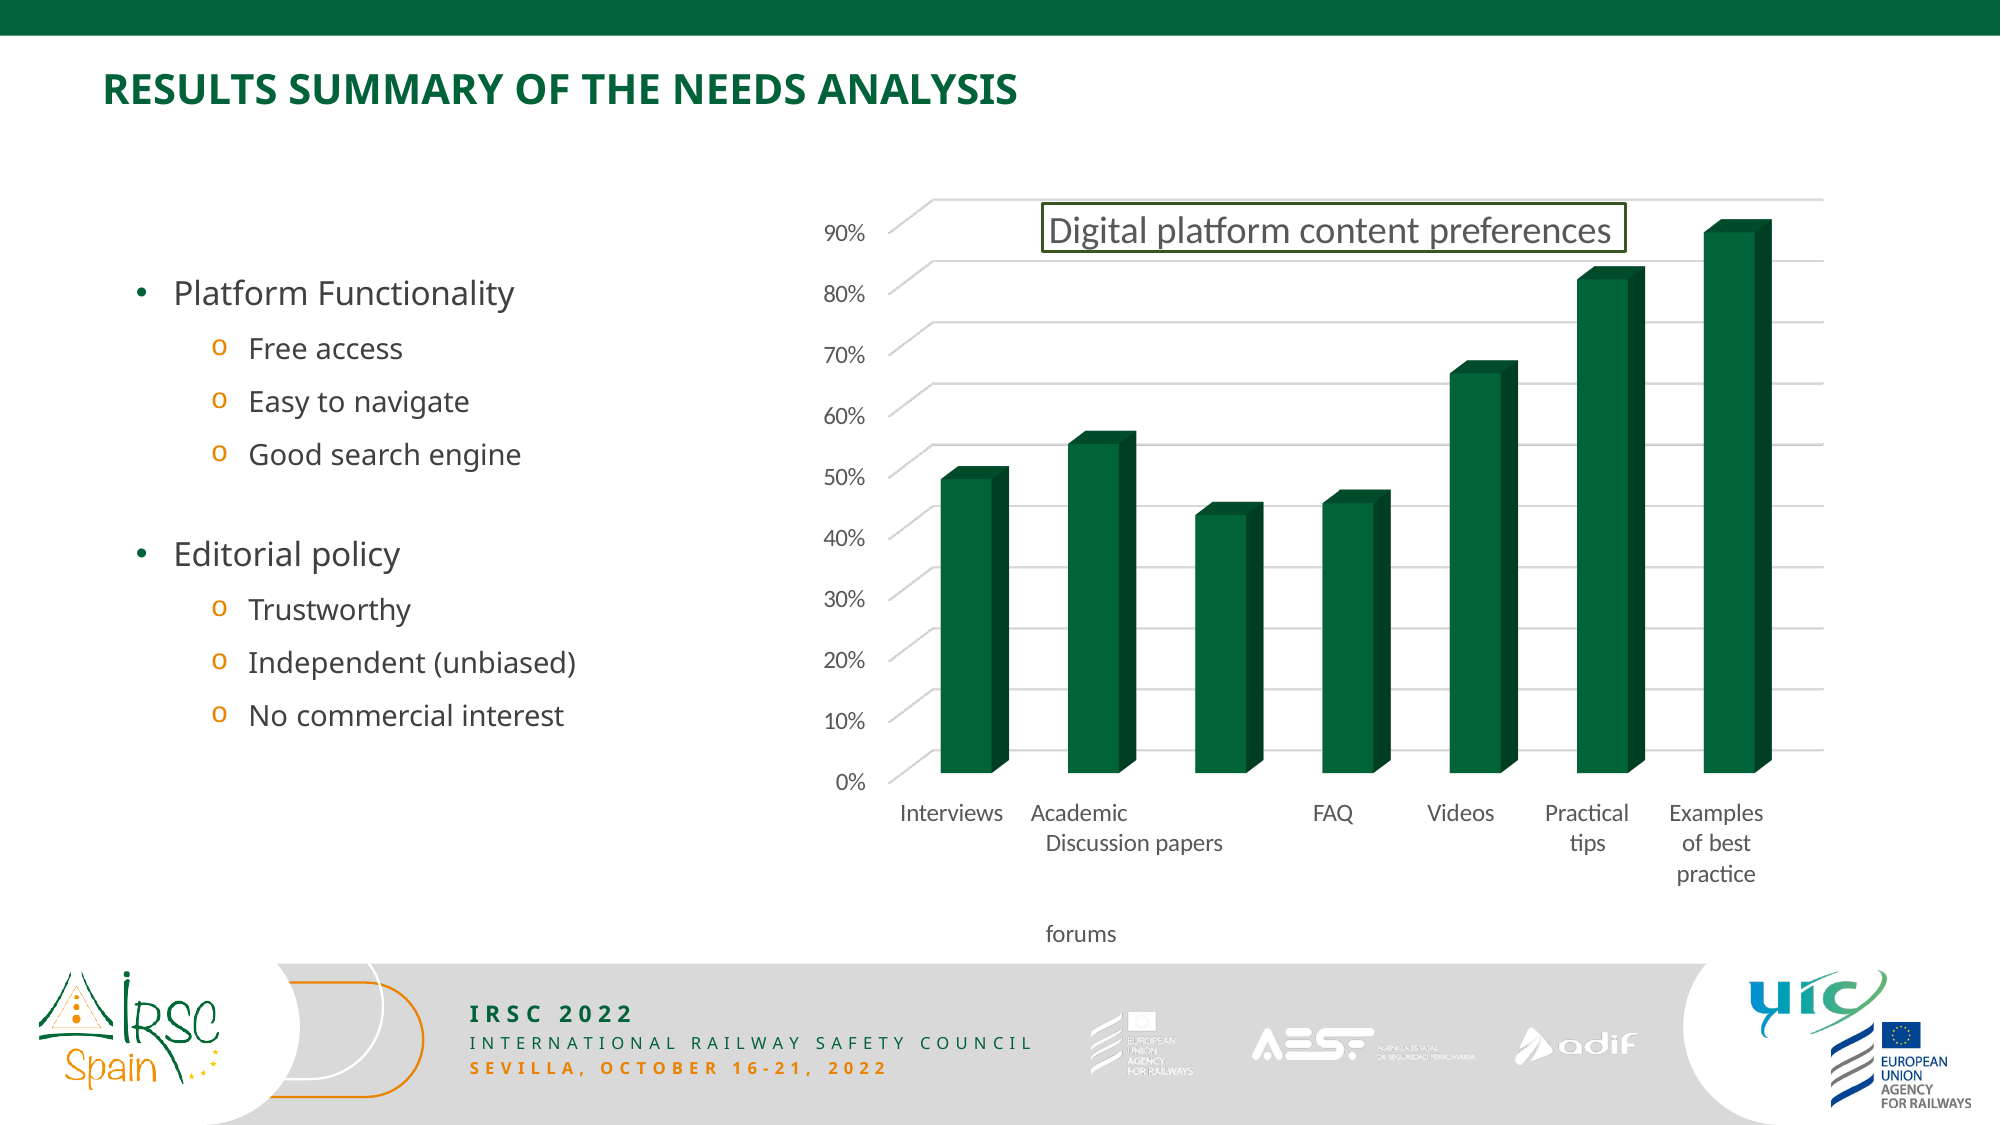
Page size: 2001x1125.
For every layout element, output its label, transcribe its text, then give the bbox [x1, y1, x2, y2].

text_box 30% [821, 580, 869, 613]
title RESULTS SUMMARY OF THE NEEDS ANALYSIS [100, 61, 1395, 252]
text_box 20% [821, 641, 869, 674]
text_box 70% [821, 336, 869, 369]
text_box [0, 928, 2000, 1125]
picture [885, 193, 1831, 787]
text_box Academic Discussion papers forums [1028, 796, 1263, 926]
text_box 40% [821, 519, 869, 552]
text_box 0% [833, 763, 869, 796]
text_box 80% [821, 275, 869, 308]
text_box 50% [821, 458, 869, 491]
text_box Interviews [898, 796, 1009, 827]
text_box 10% [821, 702, 869, 735]
text_box Platform Functionality Free access Easy to navigate Good search engine [133, 252, 523, 471]
text_box [0, 0, 2000, 36]
text_box FAQ [1311, 796, 1358, 827]
text_box Videos [1425, 796, 1498, 827]
picture [1749, 970, 1971, 1108]
text_box Editorial policy Trustworthy Independent (unbiased) No commercial interest [133, 510, 578, 732]
text_box 60% [821, 397, 869, 430]
text_box Practical tips [1543, 796, 1634, 857]
text_box Examples of best practice [1665, 796, 1766, 887]
